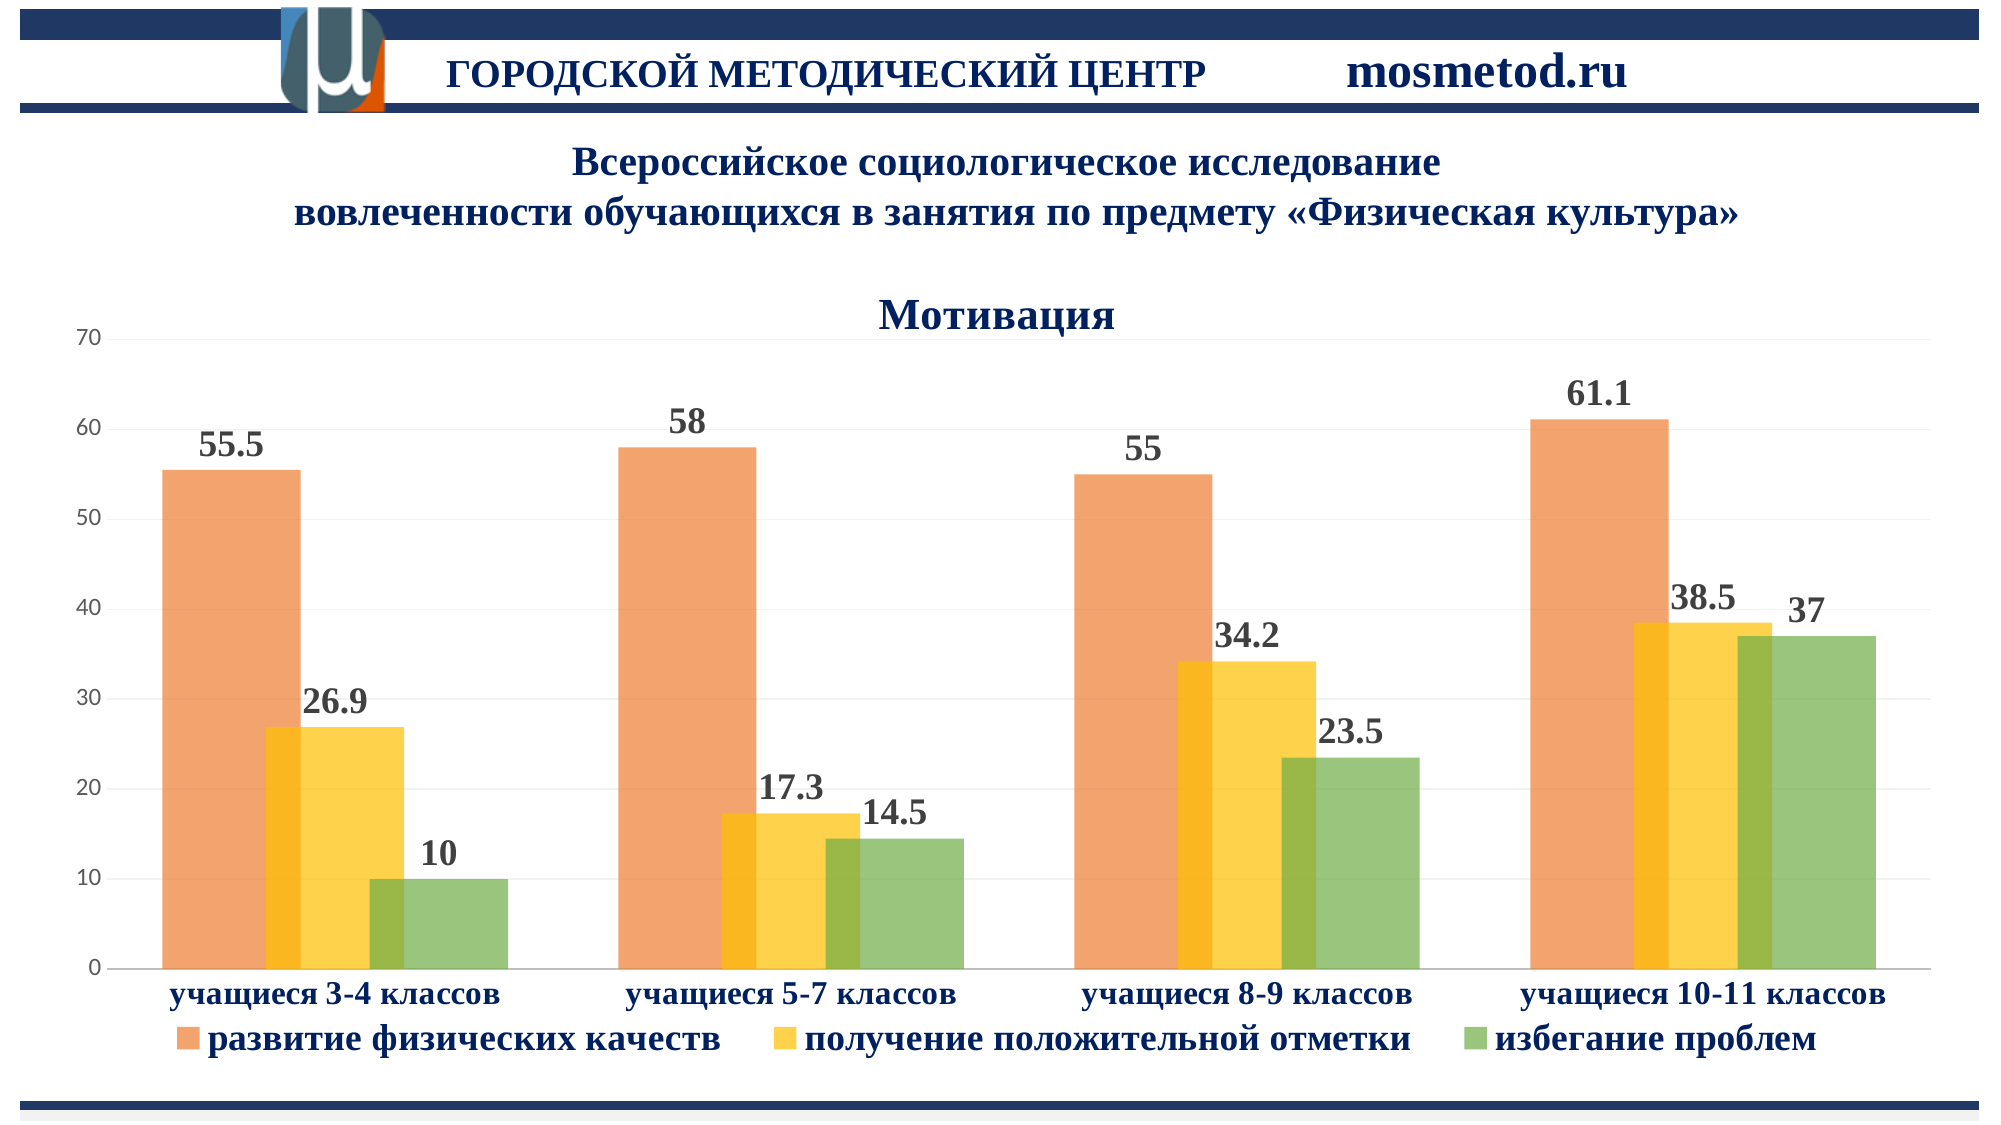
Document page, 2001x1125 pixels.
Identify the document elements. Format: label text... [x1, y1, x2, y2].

chart [42, 253, 1952, 1069]
text_box Всероссийское социологическое исследование вовлеченности обучающихся в занятия по предмету «Физическая культура» [56, 126, 1978, 242]
text_box [20, 9, 280, 40]
text_box [393, 103, 1979, 113]
picture [280, 7, 393, 126]
text_box [20, 103, 280, 113]
text_box ГОРОДСКОЙ МЕТОДИЧЕСКИЙ ЦЕНТР mosmetod.ru [430, 29, 1735, 103]
text_box [20, 1110, 1979, 1121]
text_box [20, 1101, 1979, 1110]
text_box [393, 9, 1979, 40]
